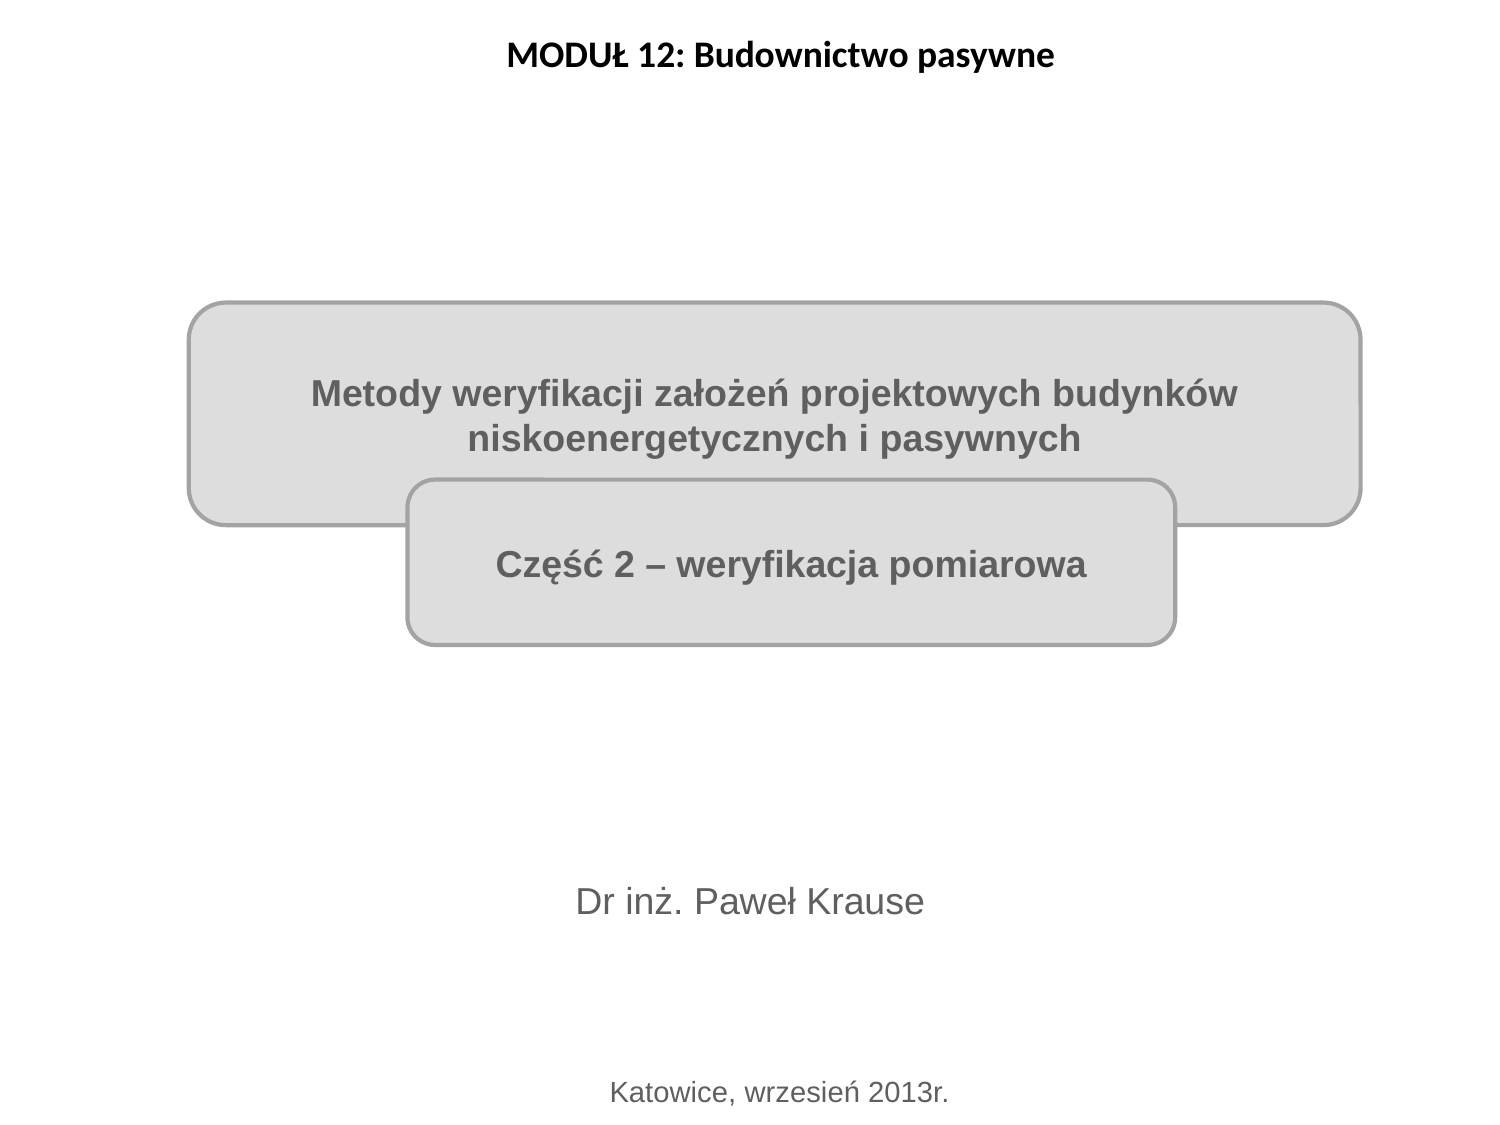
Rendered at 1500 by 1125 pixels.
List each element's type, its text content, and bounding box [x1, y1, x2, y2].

text_box Dr inż. Paweł Krause [513, 869, 987, 970]
text_box MODUŁ 12: Budownictwo pasywne [206, 0, 1365, 149]
text_box Część 2 – weryfikacja pomiarowa [405, 477, 1178, 648]
text_box Katowice, wrzesień 2013r. [351, 1066, 1208, 1117]
text_box Metody weryfikacji założeń projektowych budynków niskoenergetycznych i pasywnych [186, 300, 1363, 528]
